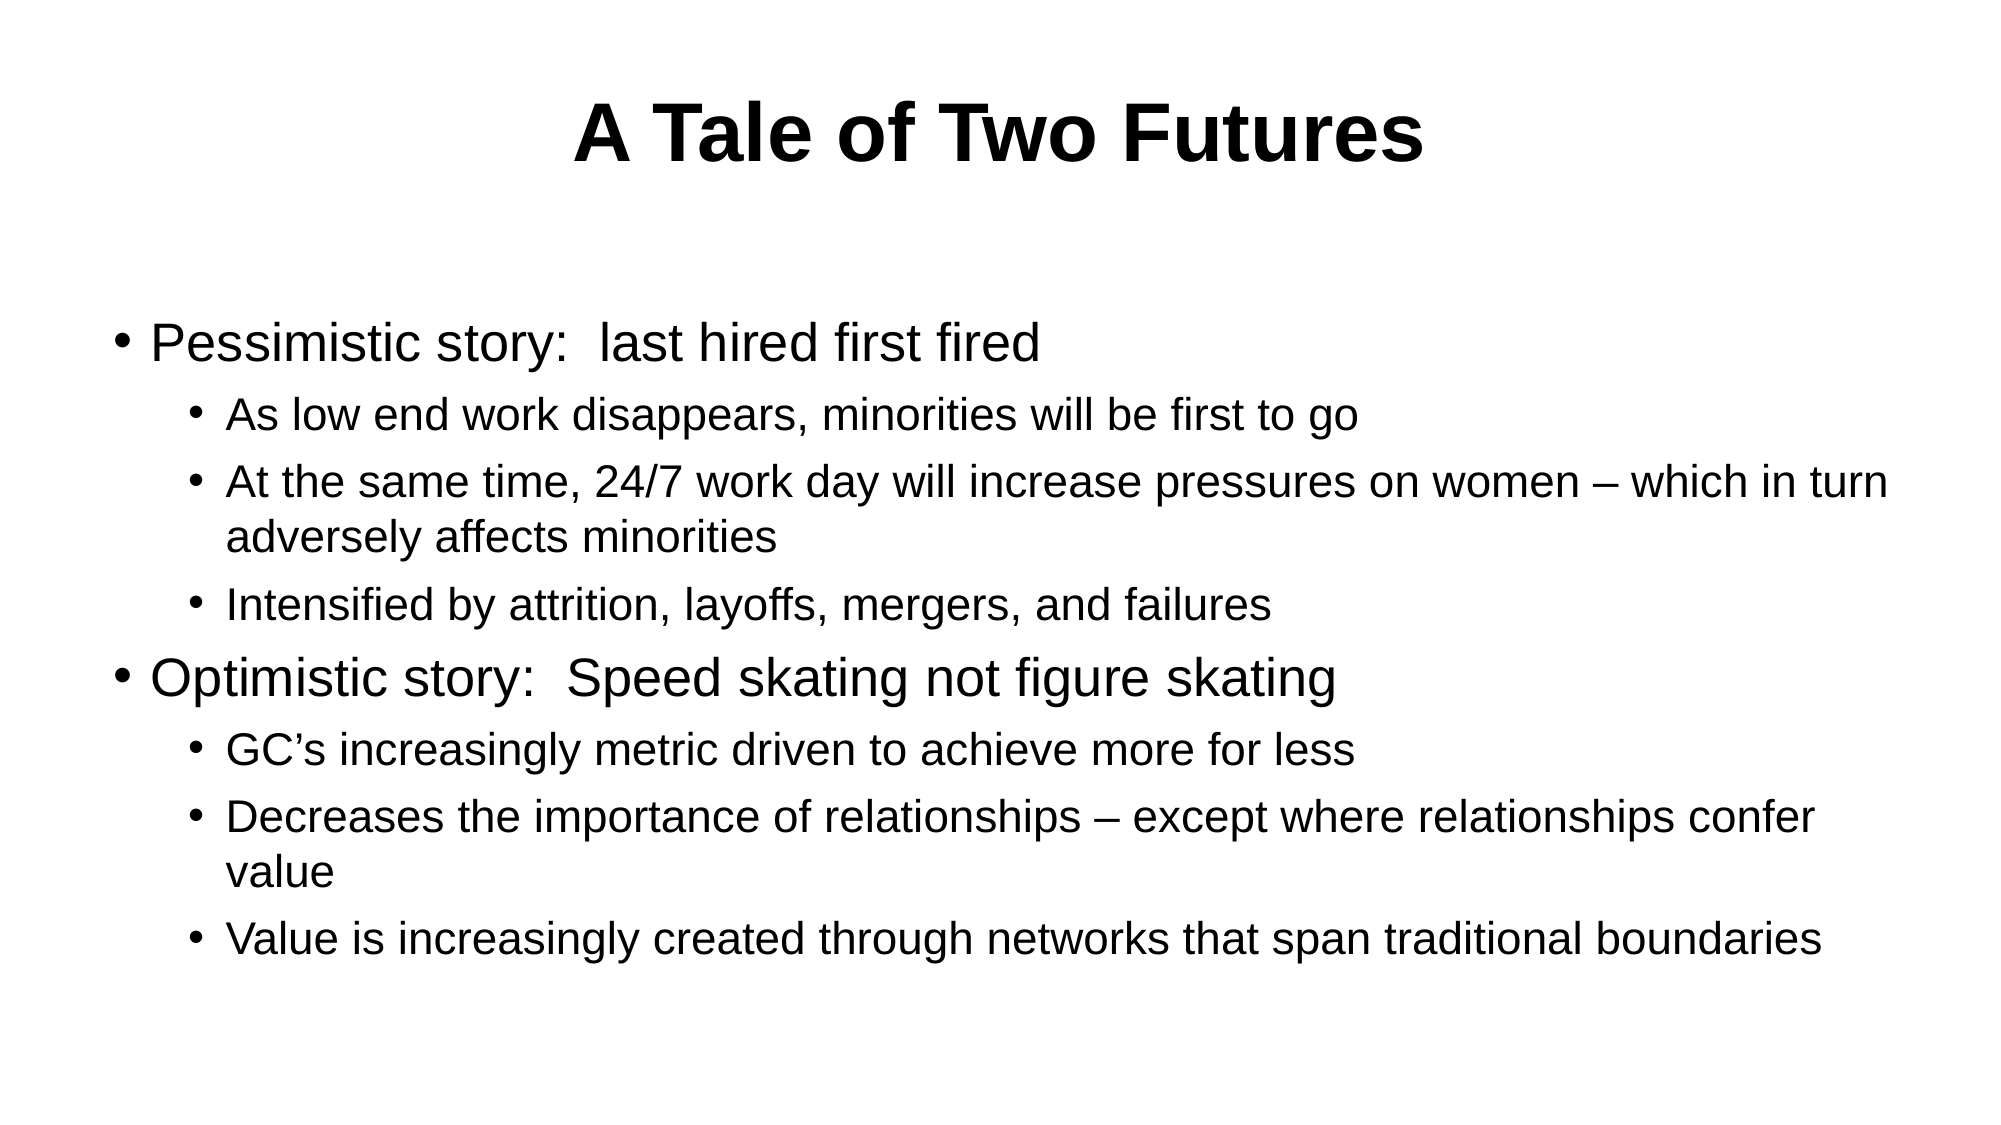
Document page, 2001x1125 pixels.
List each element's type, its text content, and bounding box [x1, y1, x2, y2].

title A Tale of Two Futures [137, 59, 1863, 210]
list Pessimistic story: last hired first fired As low end work disappears, minorities will be first to go At the same time, 24/7 work day will increase pressures on women – which in turn adversely affects minorities Intensified by attrition, layoffs, mergers, and failures Optimistic story: Speed skating not figure skating GC’s increasingly metric driven to achieve more for less Decreases the importance of relationships – except where relationships confer value Value is increasingly created through networks that span traditional boundaries [98, 299, 1921, 1060]
